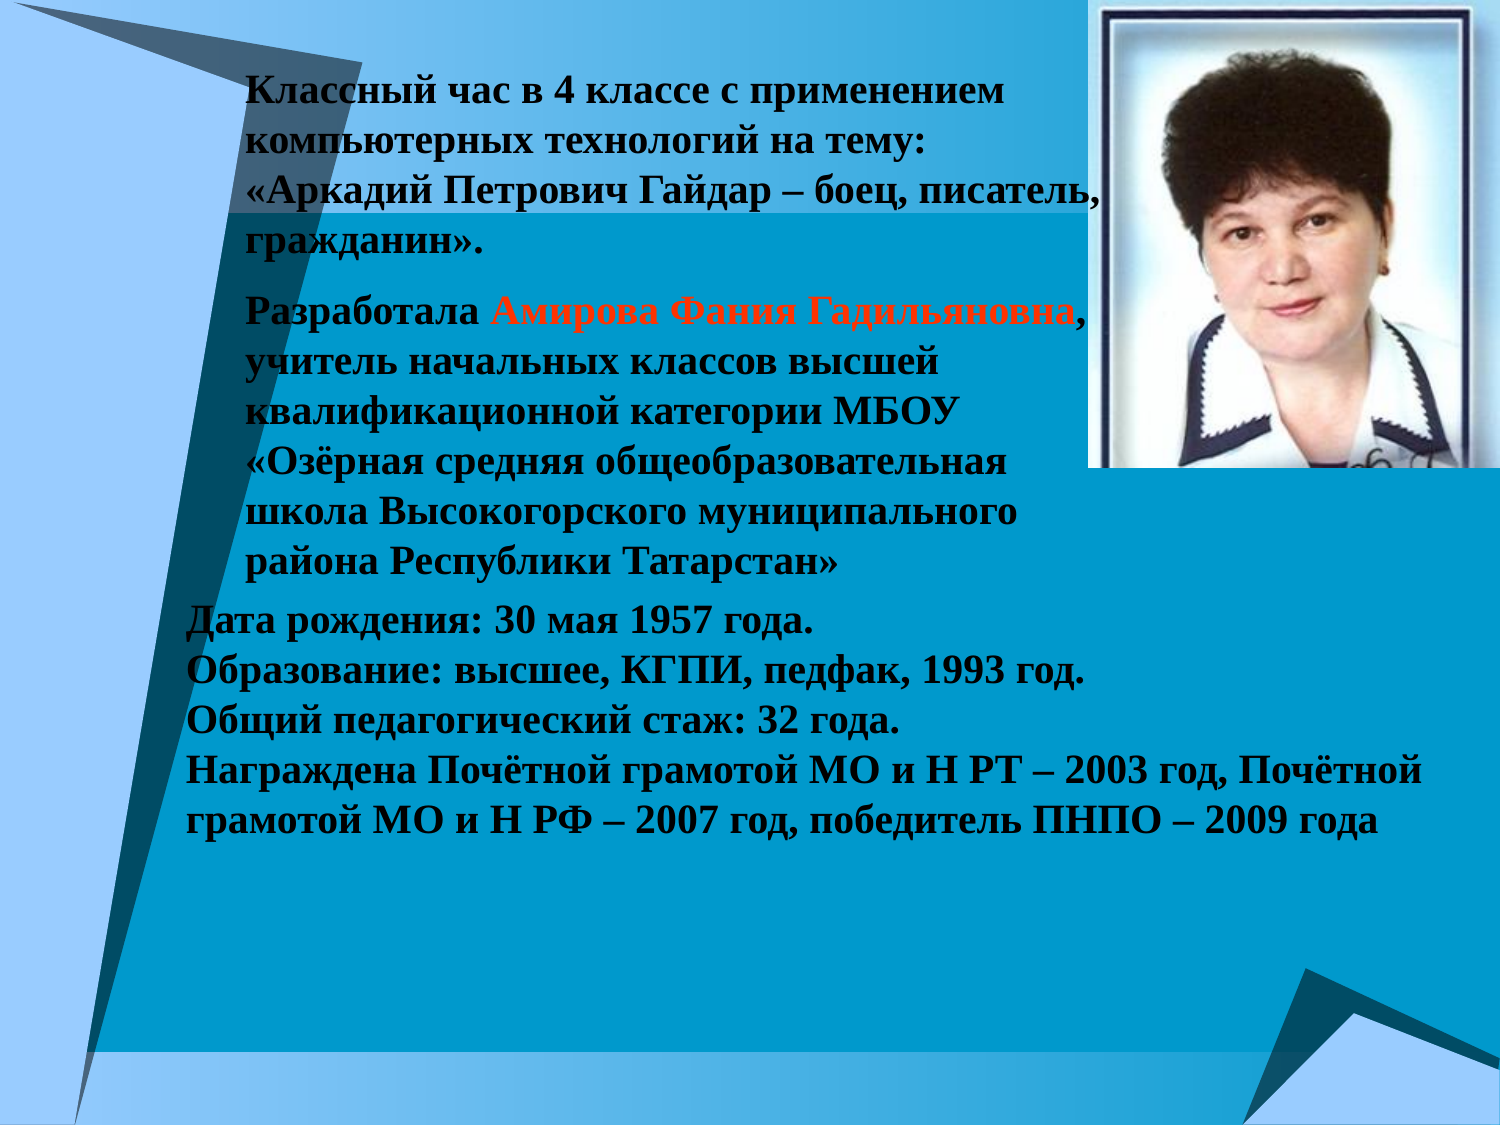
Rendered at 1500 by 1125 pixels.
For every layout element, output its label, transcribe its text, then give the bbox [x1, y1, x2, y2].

text_box Дата рождения: 30 мая 1957 года. Образование: высшее, КГПИ, педфак, 1993 год. Общий педагогический стаж: 32 года. Награждена Почётной грамотой МО и Н РТ – 2003 год, Почётной грамотой МО и Н РФ – 2007 год, победитель ПНПО – 2009 года [171, 584, 1441, 921]
text_box Классный час в 4 классе с применением компьютерных технологий на тему: «Аркадий Петрович Гайдар – боец, писатель, гражданин». Разработала Амирова Фания Гадильяновна, учитель начальных классов высшей квалификационной категории МБОУ «Озёрная средняя общеобразовательная школа Высокогорского муниципального района Республики Татарстан» [230, 54, 1117, 584]
picture [1087, 0, 1500, 467]
